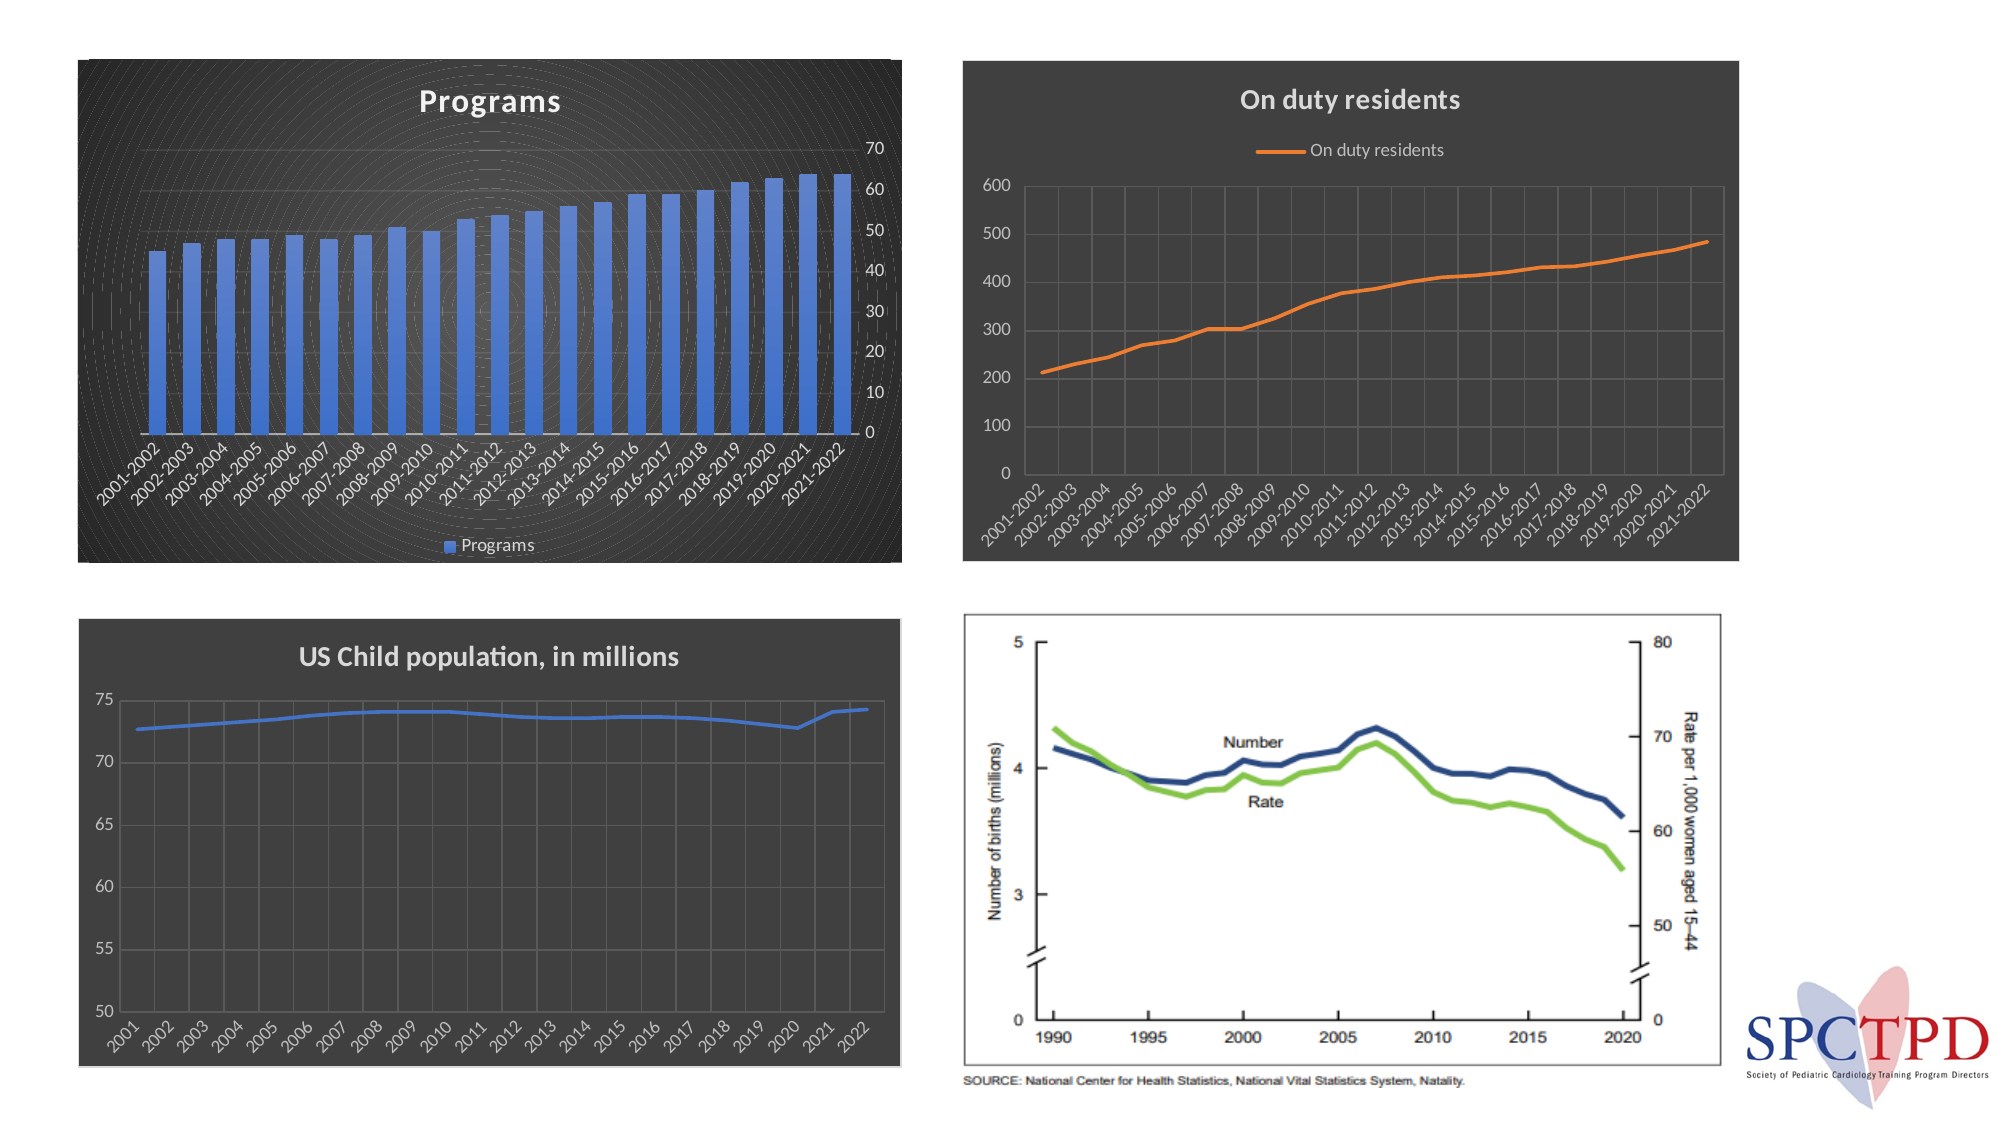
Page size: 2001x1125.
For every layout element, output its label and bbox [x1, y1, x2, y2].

picture [961, 607, 2000, 1125]
chart [77, 59, 902, 563]
chart [961, 59, 1741, 563]
chart [77, 617, 902, 1068]
